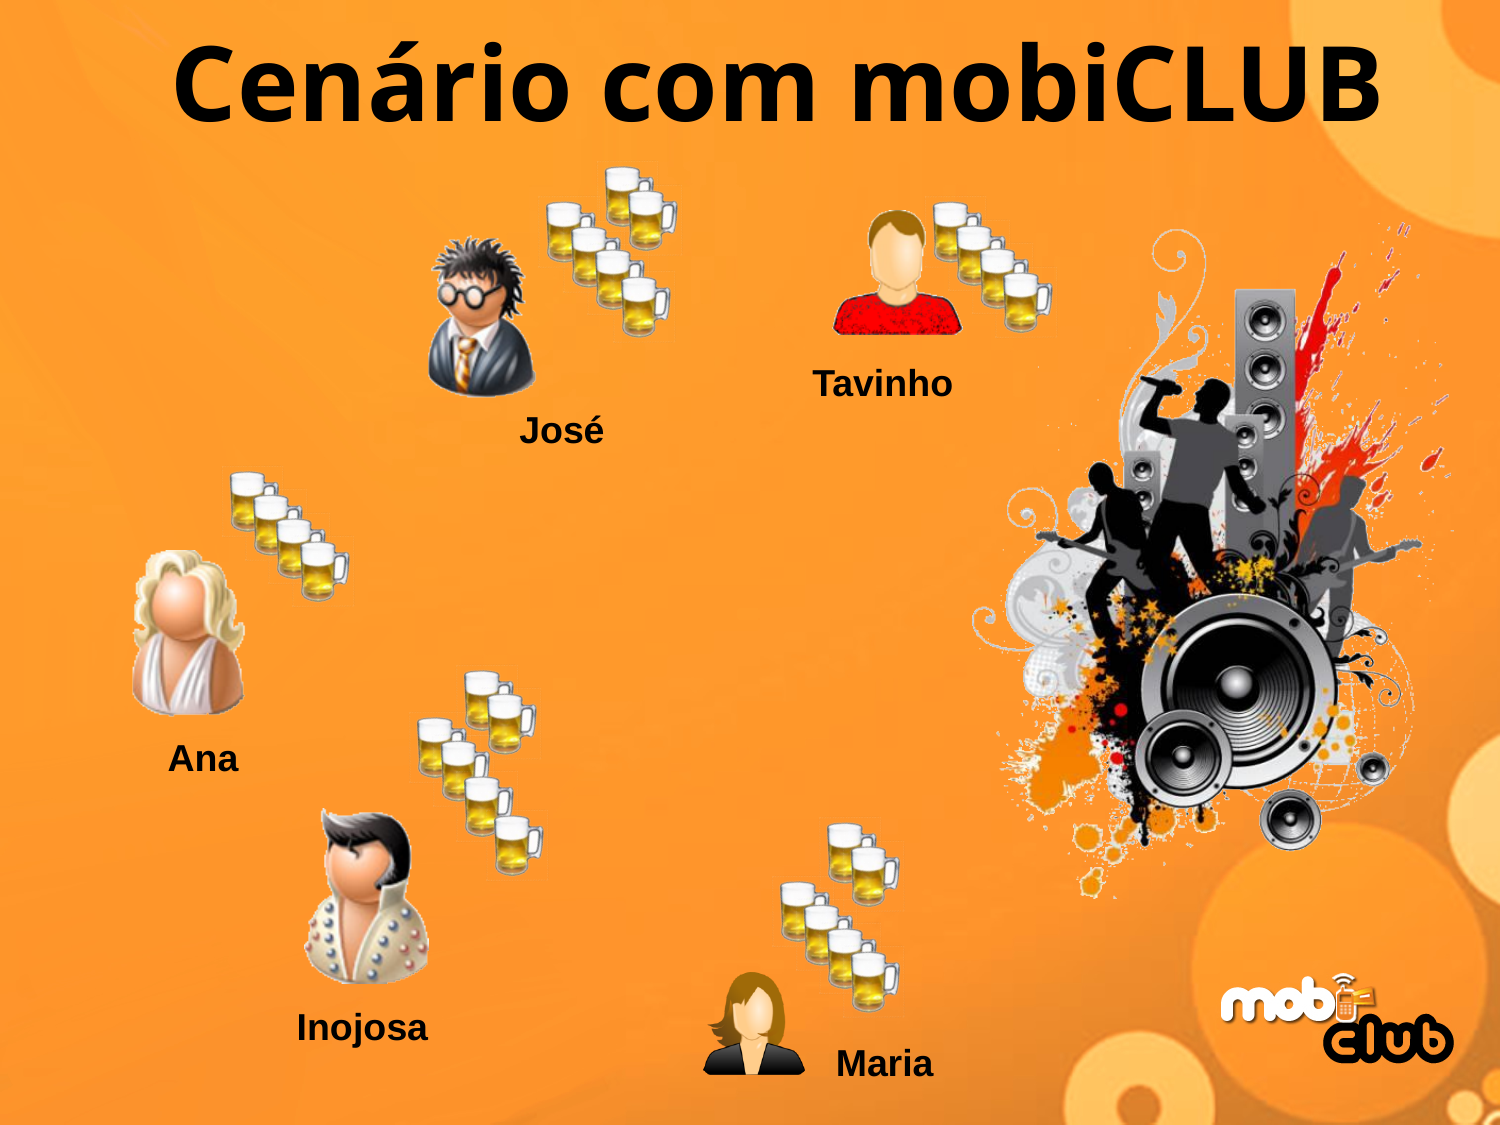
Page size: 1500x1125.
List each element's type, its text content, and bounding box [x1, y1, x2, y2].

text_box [445, 656, 553, 768]
text_box José [504, 398, 620, 459]
text_box Tavinho [797, 351, 967, 412]
text_box Inojosa [281, 996, 444, 1056]
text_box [808, 808, 916, 921]
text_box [761, 866, 916, 1026]
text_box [257, 503, 365, 616]
picture [0, 0, 1500, 1125]
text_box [527, 187, 686, 351]
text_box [398, 702, 559, 889]
text_box Maria [821, 1031, 949, 1091]
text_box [585, 152, 693, 265]
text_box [210, 456, 318, 569]
text_box Cenário com mobiCLUB [46, 0, 1477, 177]
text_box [913, 187, 1068, 347]
text_box Ana [152, 729, 254, 787]
